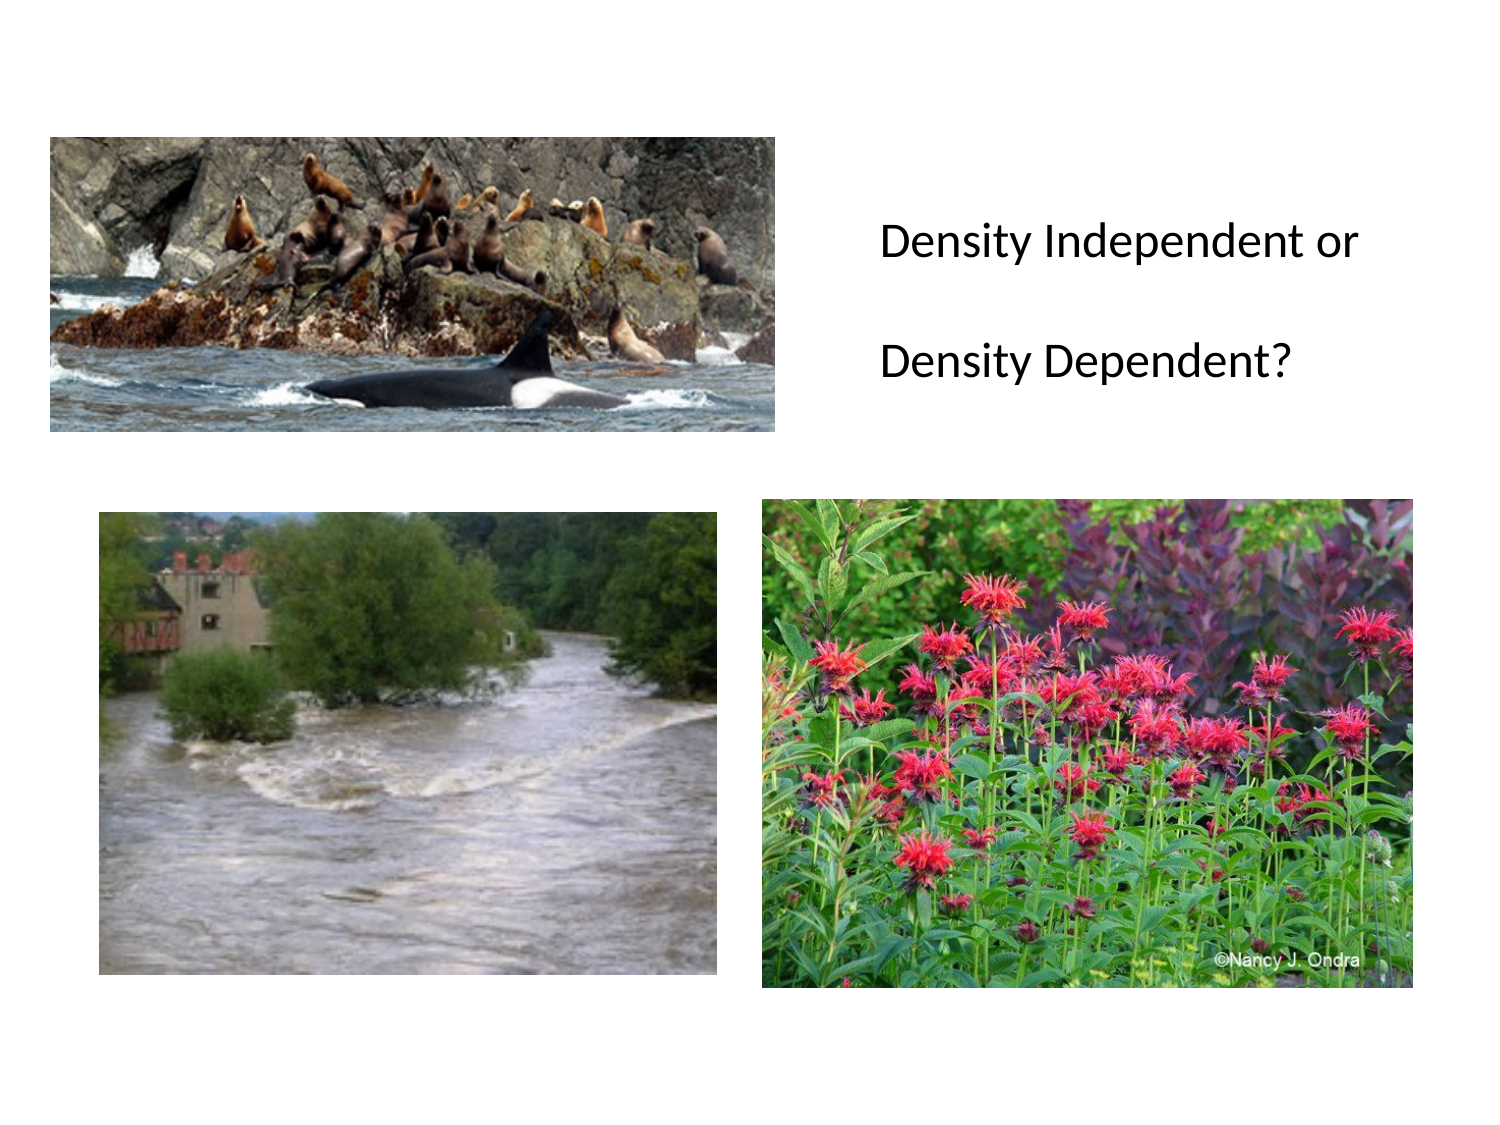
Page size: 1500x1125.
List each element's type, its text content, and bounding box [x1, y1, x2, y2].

text_box Density Independent or Density Dependent? [865, 199, 1375, 395]
picture [762, 499, 1413, 988]
picture [99, 512, 717, 976]
picture [49, 137, 776, 432]
